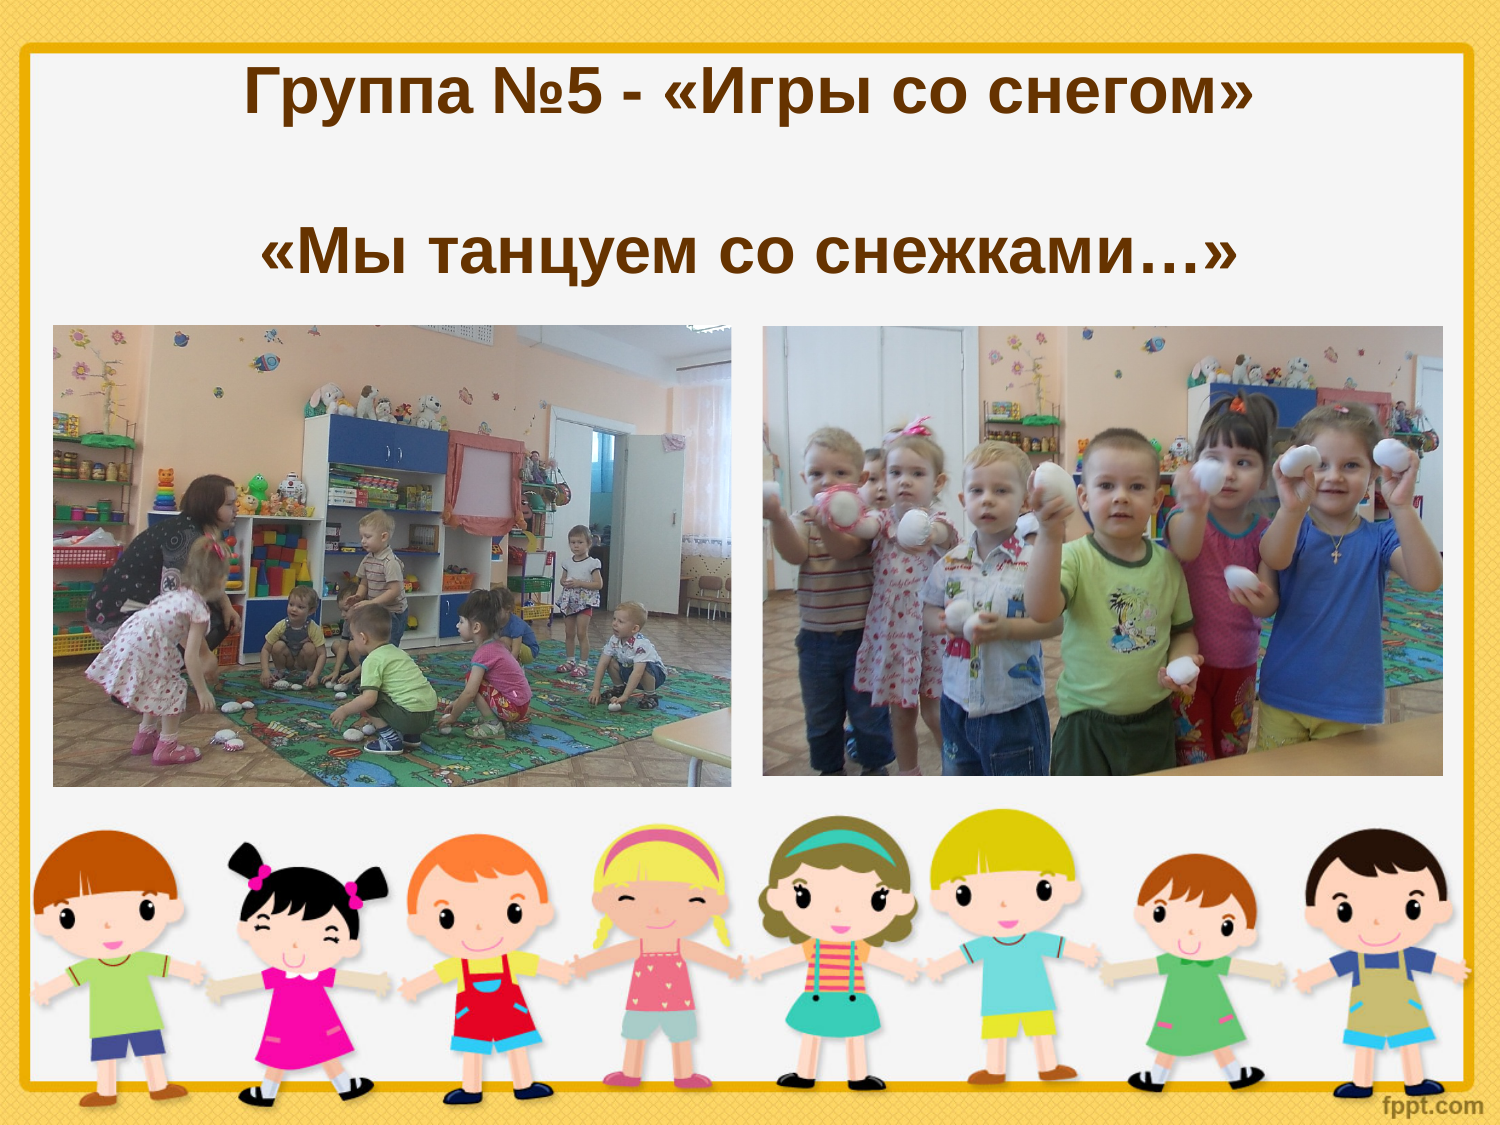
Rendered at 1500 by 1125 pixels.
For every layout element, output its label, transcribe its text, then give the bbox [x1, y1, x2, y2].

picture [0, 0, 1500, 1125]
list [762, 325, 1444, 777]
title Группа №5 - «Игры со снегом» «Мы танцуем со снежками…» [74, 44, 1426, 209]
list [52, 325, 732, 788]
